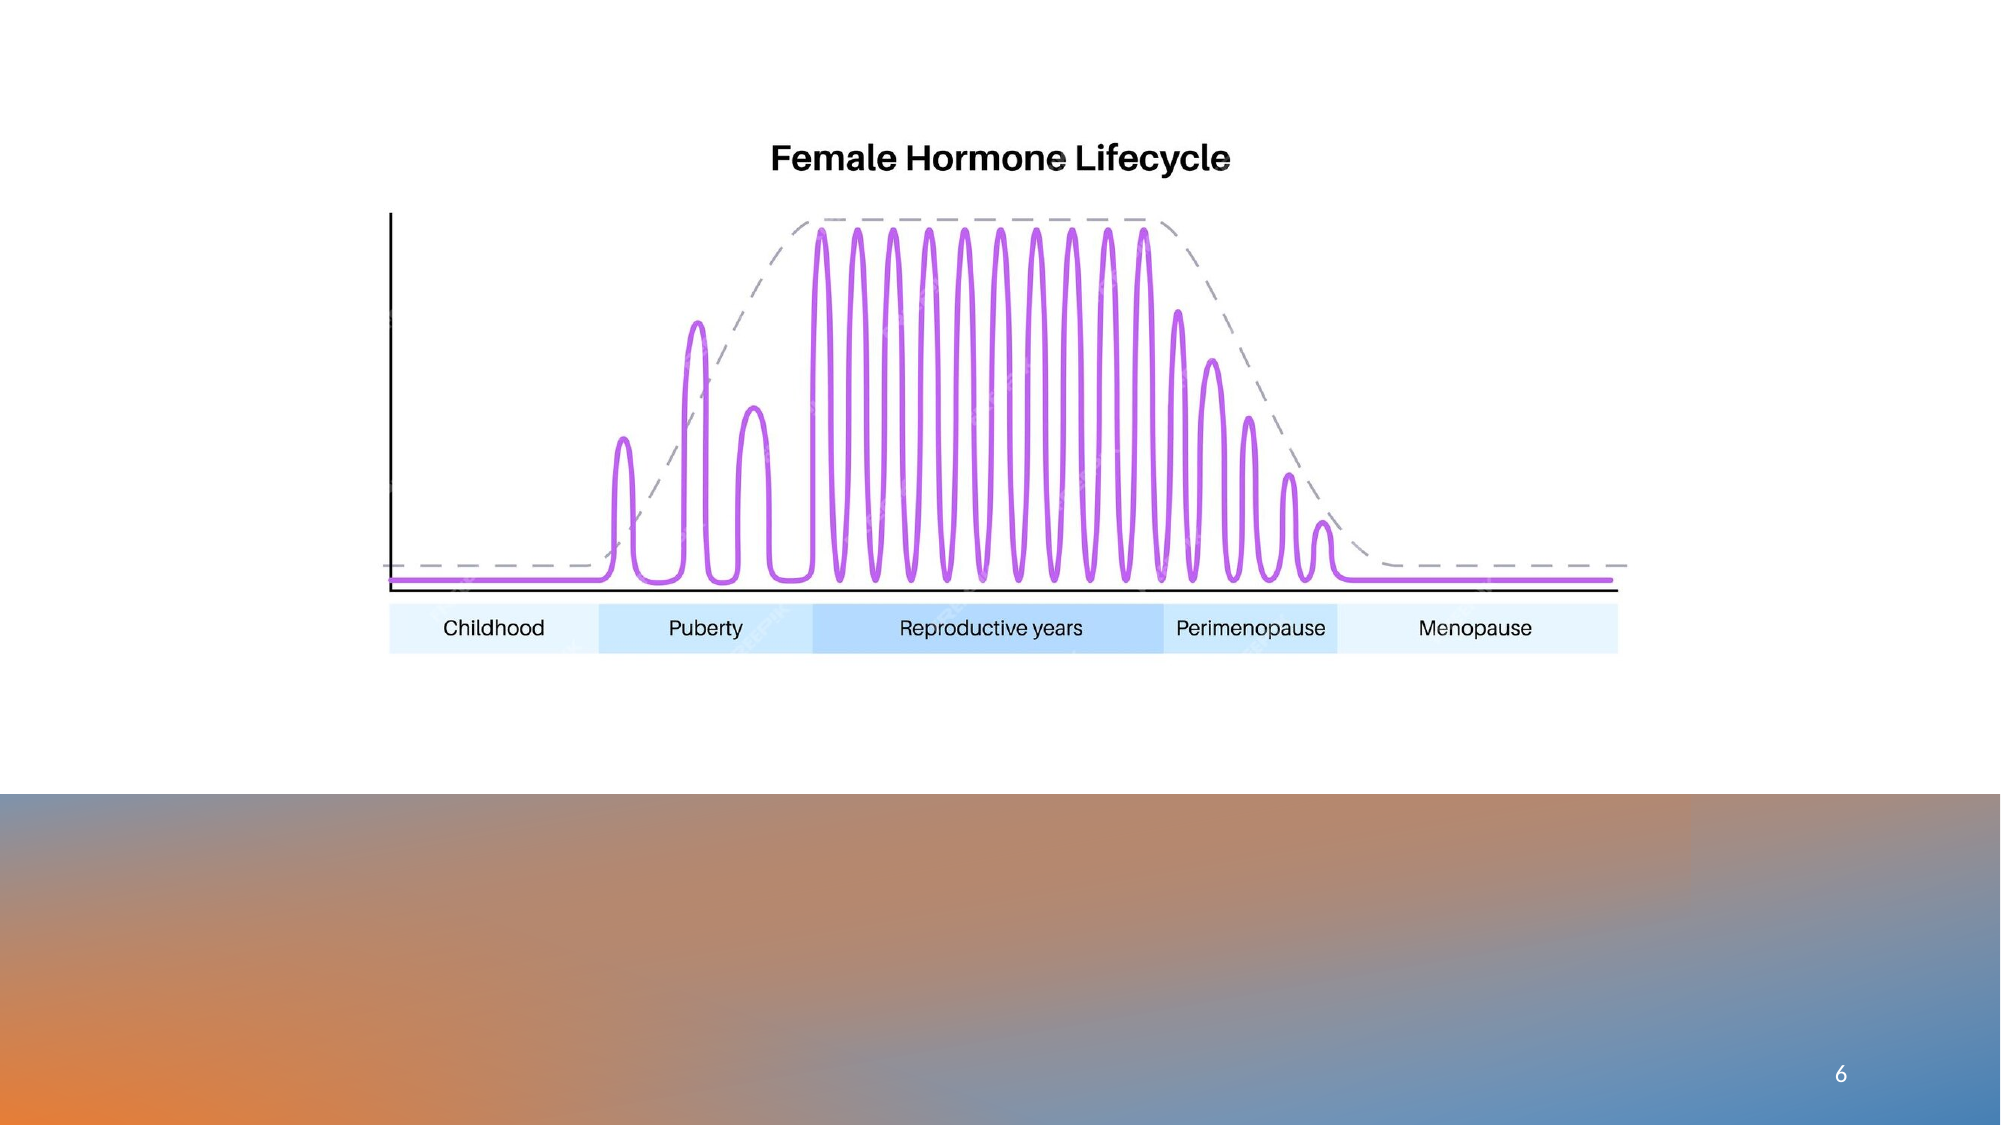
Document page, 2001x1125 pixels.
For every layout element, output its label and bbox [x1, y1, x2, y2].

text_box [0, 794, 2000, 1125]
list [323, 75, 1677, 715]
